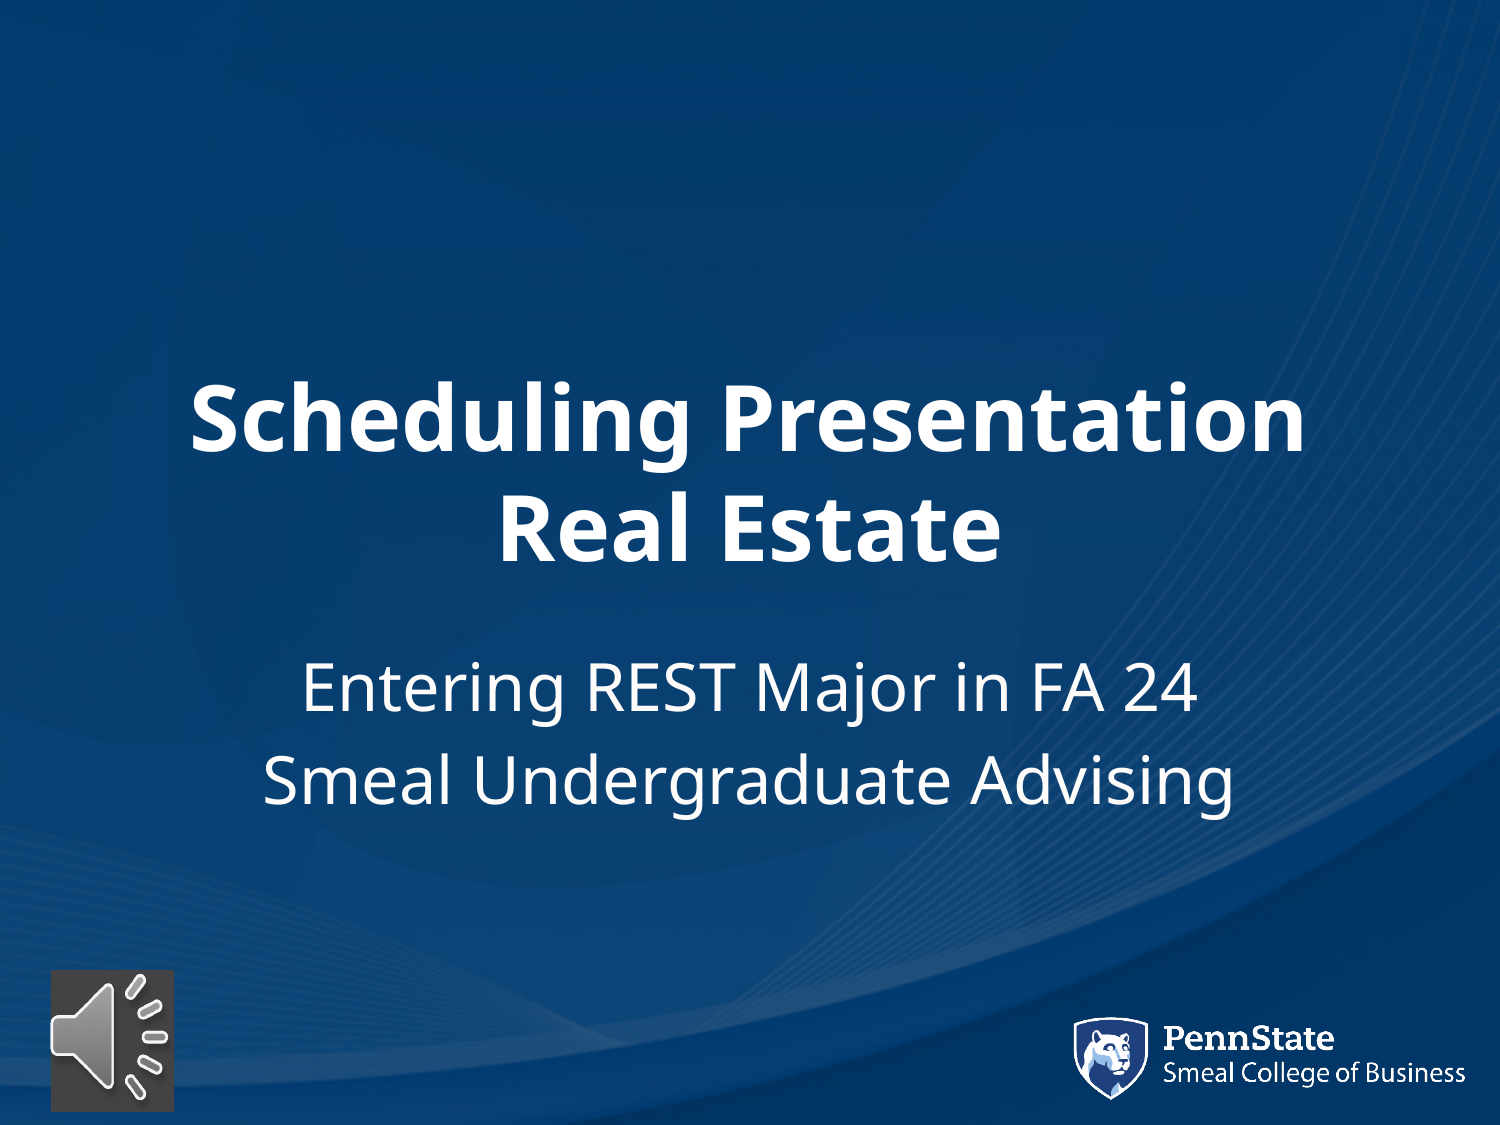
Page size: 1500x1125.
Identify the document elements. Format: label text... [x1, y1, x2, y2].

subtitle Entering REST Major in FA 24 Smeal Undergraduate Advising [225, 637, 1275, 925]
title Scheduling Presentation Real Estate [112, 349, 1388, 591]
picture [0, 0, 1500, 1125]
